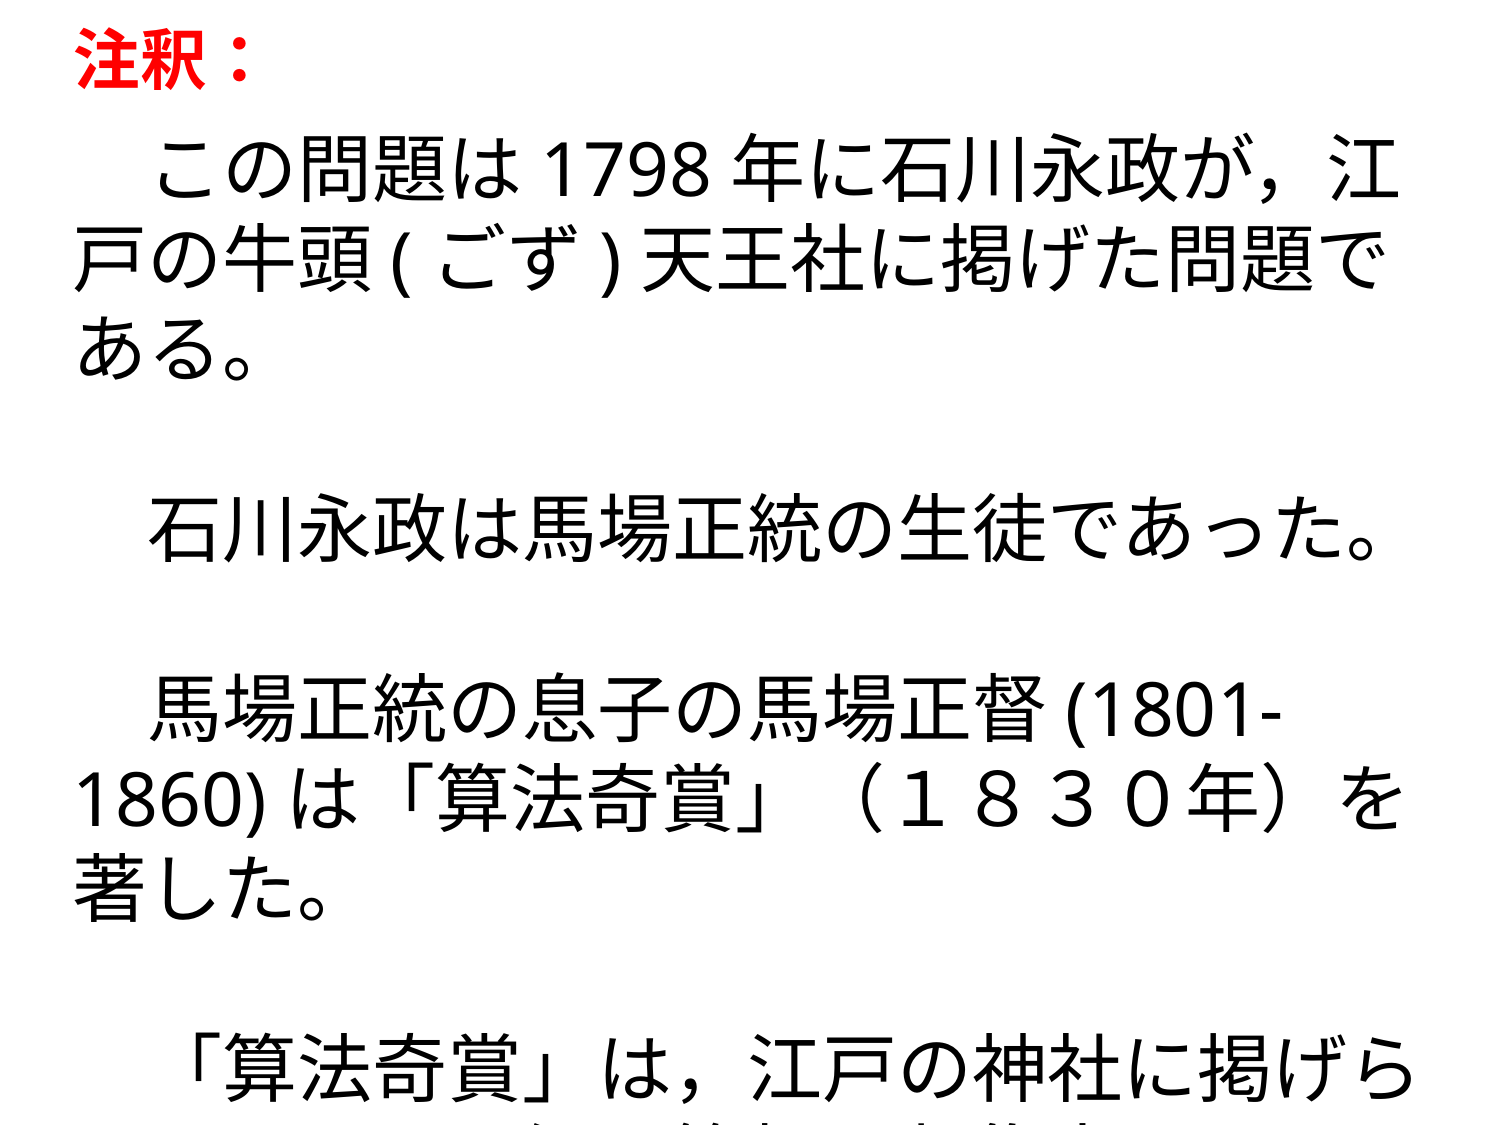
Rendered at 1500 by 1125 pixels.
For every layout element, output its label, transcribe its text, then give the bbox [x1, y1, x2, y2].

text_box この問題は1798年に石川永政が，江戸の牛頭(ごず)天王社に掲げた問題である。 石川永政は馬場正統の生徒であった。 馬場正統の息子の馬場正督(1801-1860)は「算法奇賞」（１８３０年）を著した。 「算法奇賞」は，江戸の神社に掲げられていた３６編の算額の収集本である。 [57, 114, 1457, 1125]
title 注釈： [17, 26, 345, 90]
